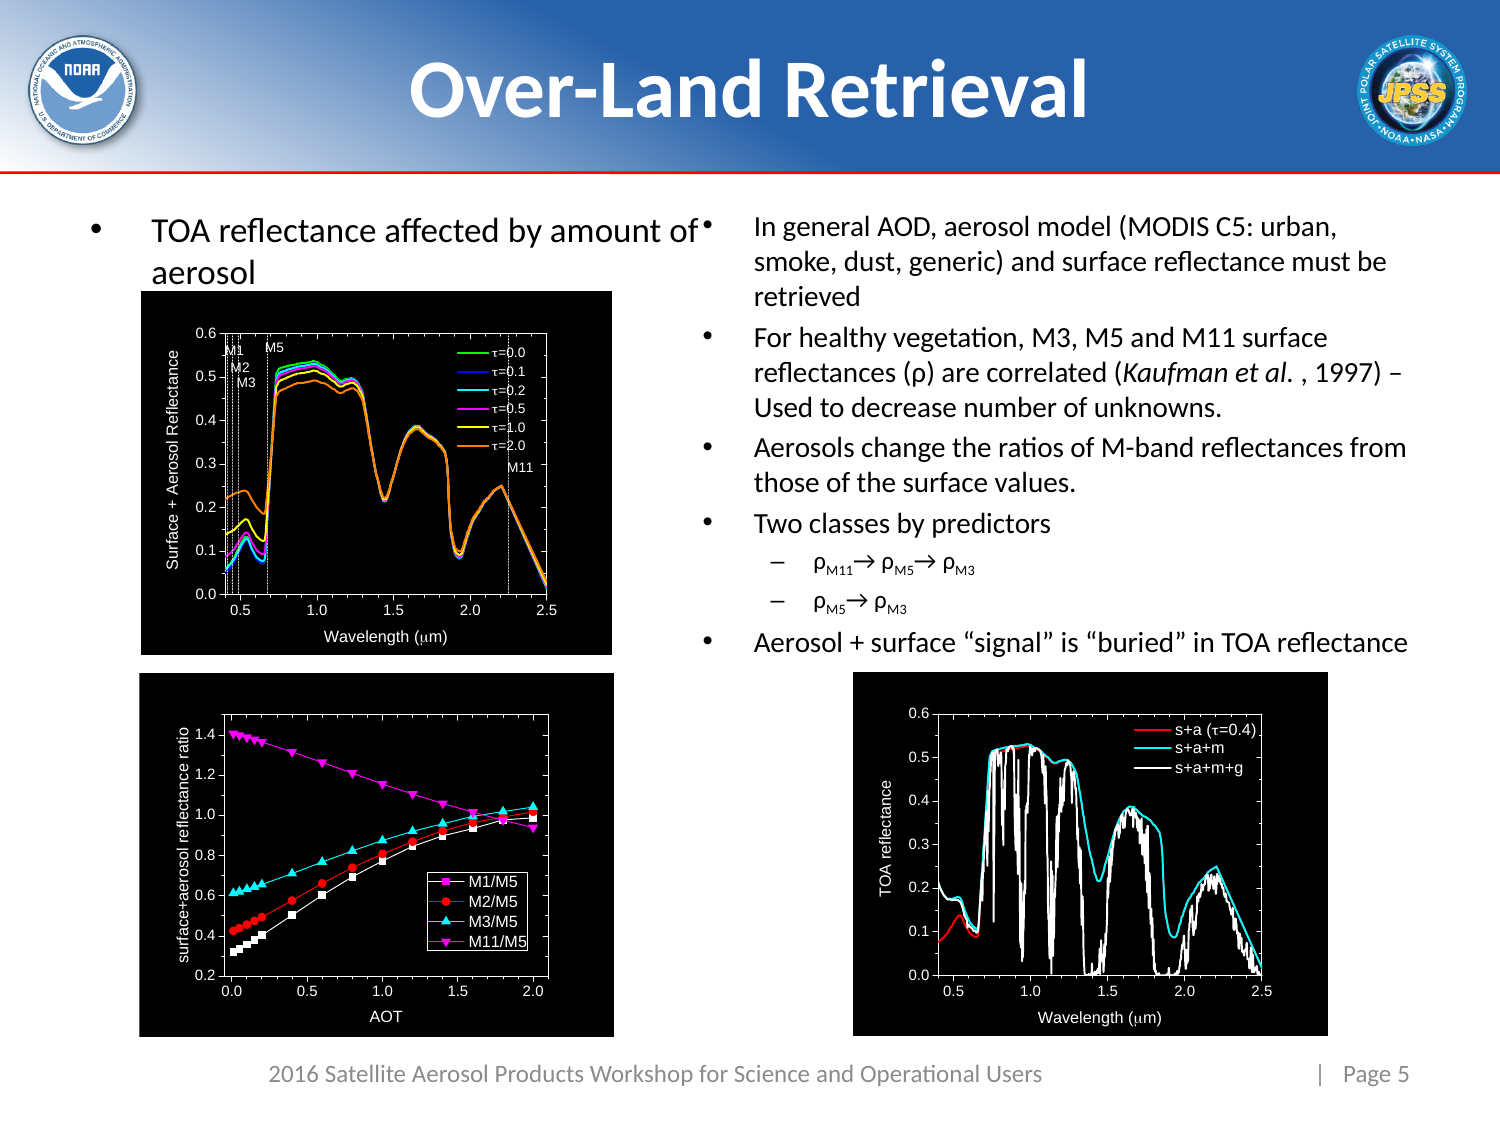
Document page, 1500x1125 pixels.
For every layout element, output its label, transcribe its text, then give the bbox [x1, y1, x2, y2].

list TOA reflectance affected by amount of aerosol [75, 200, 687, 300]
picture [28, 35, 137, 145]
title Over-Land Retrieval [150, 24, 1350, 143]
picture [139, 672, 616, 1038]
picture [140, 291, 615, 657]
slide_number | Page 5 [1275, 1042, 1425, 1103]
picture [852, 671, 1330, 1037]
footer 2016 Satellite Aerosol Products Workshop for Science and Operational Users [75, 1042, 1238, 1103]
list In general AOD, aerosol model (MODIS C5: urban, smoke, dust, generic) and surface reflectance must be retrieved For healthy vegetation, M3, M5 and M11 surface reflectances (ρ) are correlated (Kaufman et al. , 1997) – Used to decrease number of unknowns. Aerosols change the ratios of M-band reflectances from those of the surface values. Two classes by predictors ρM11→ ρM5→ ρM3 ρM5→ ρM3 Aerosol + surface “signal” is “buried” in TOA reflectance [687, 200, 1425, 688]
picture [1357, 35, 1467, 146]
